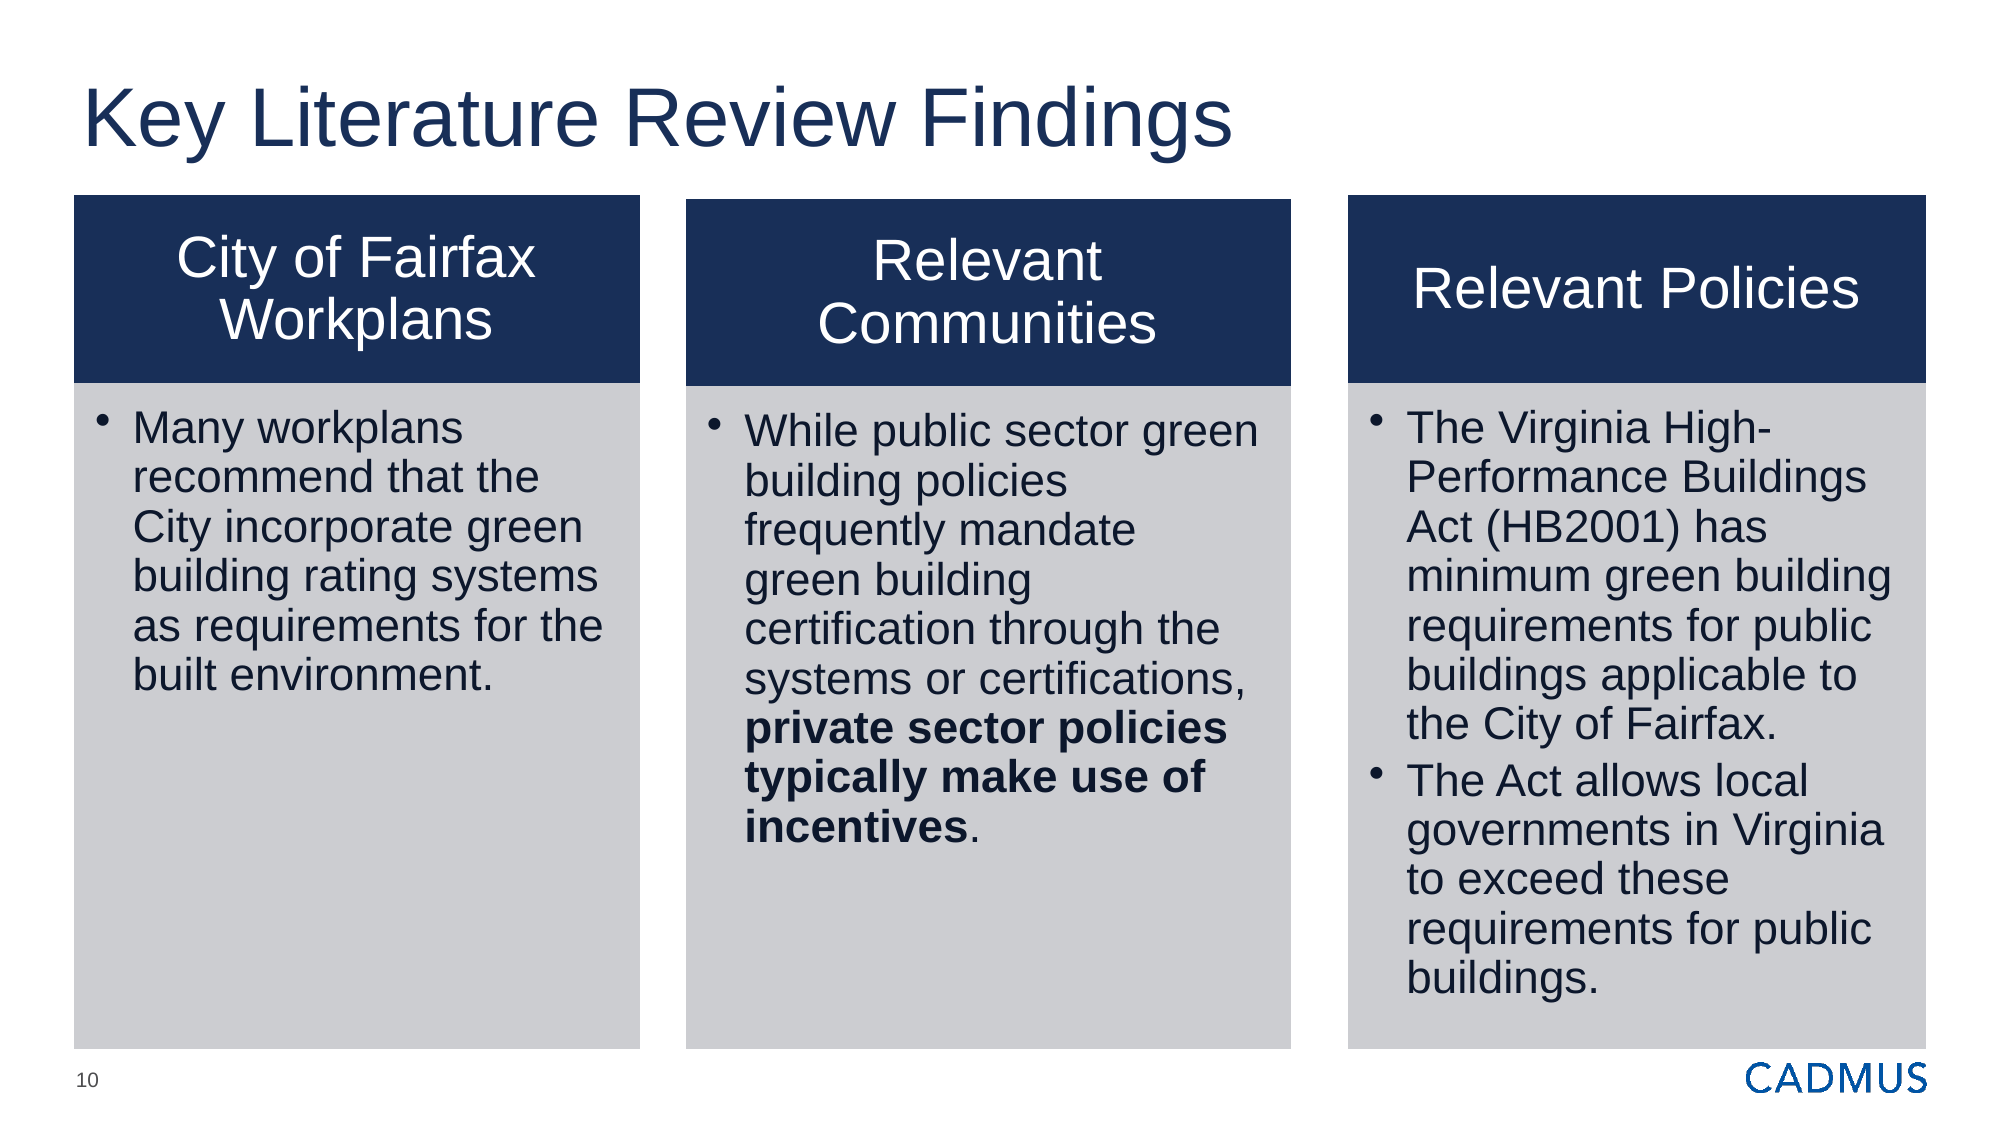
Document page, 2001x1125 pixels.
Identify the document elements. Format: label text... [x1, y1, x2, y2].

title Key Literature Review Findings [75, 44, 1925, 164]
picture [1738, 1054, 1932, 1100]
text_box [74, 195, 1925, 1048]
